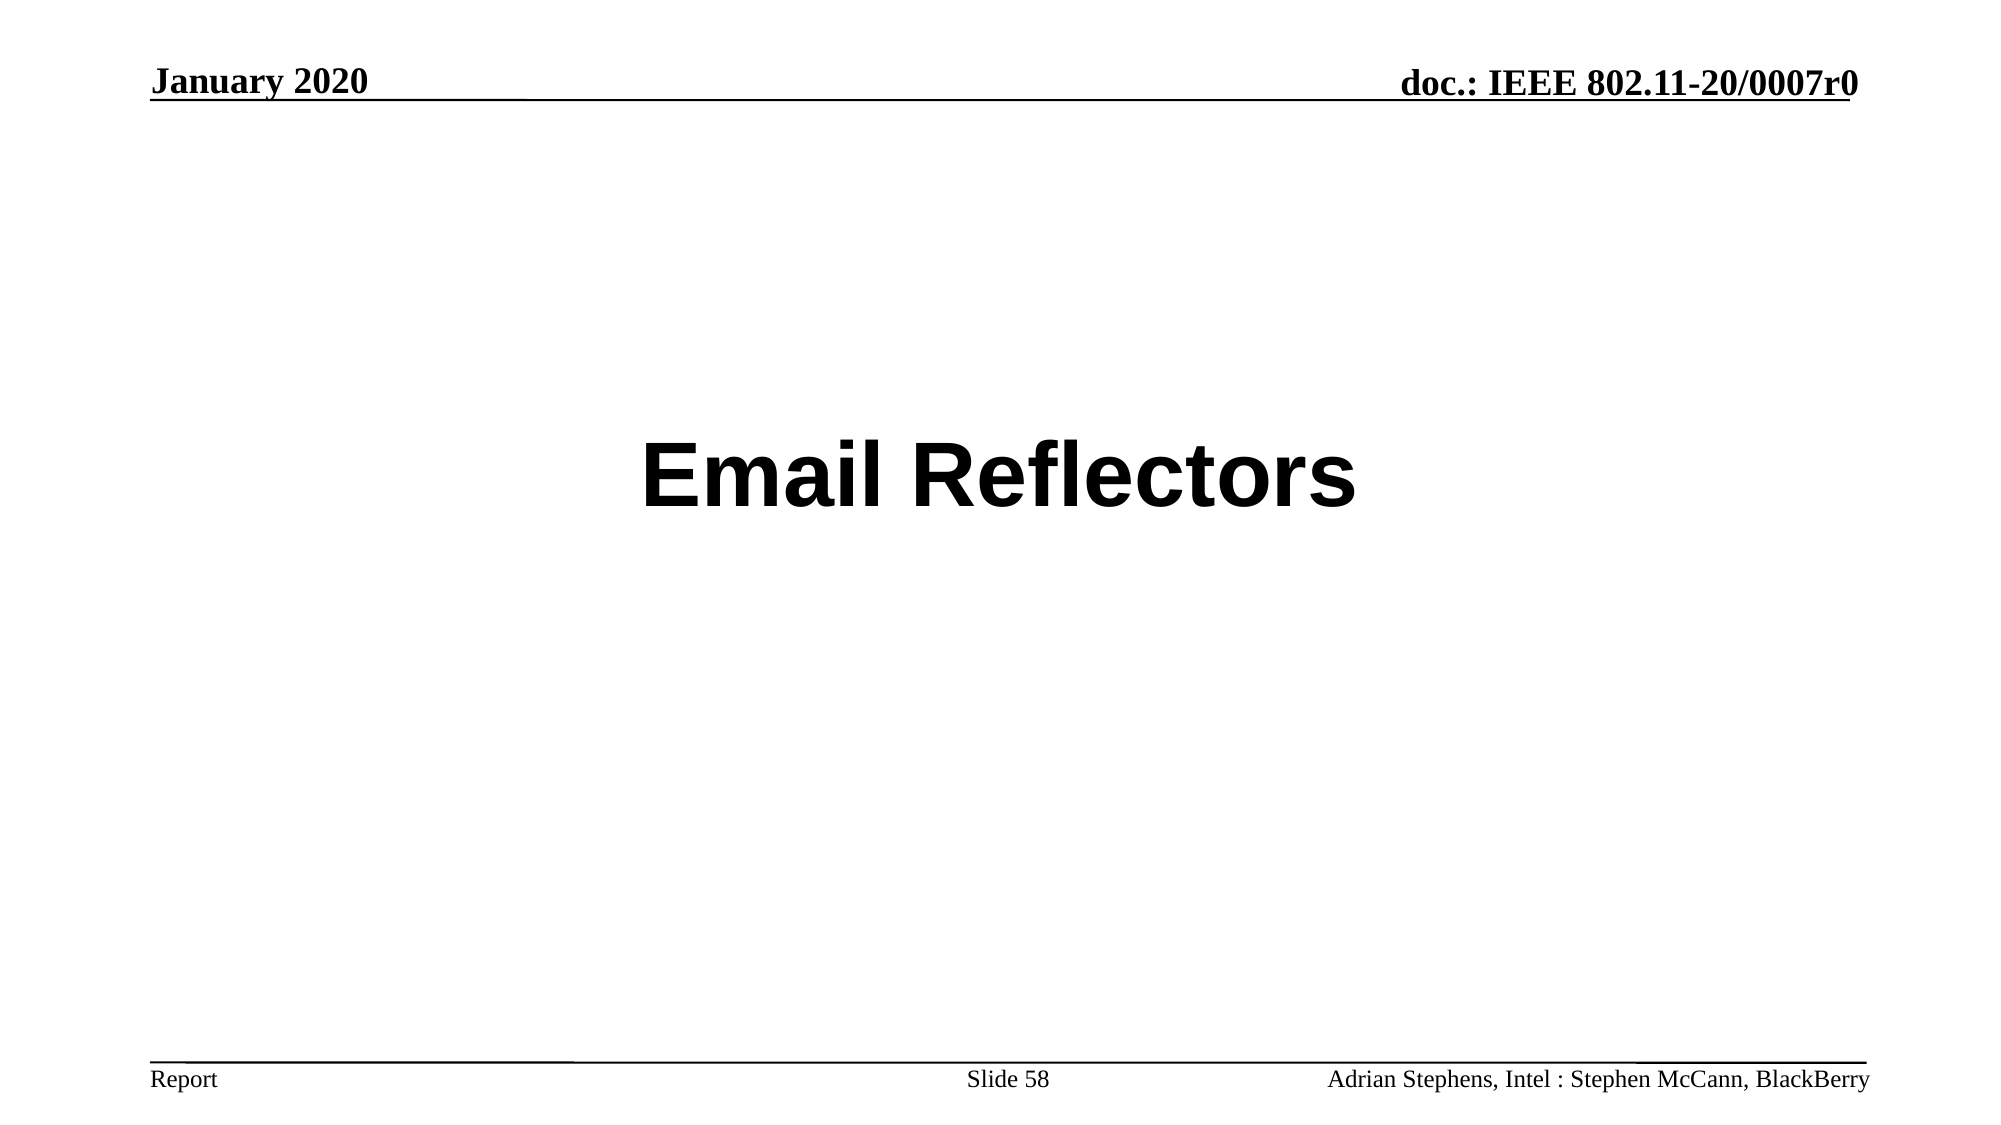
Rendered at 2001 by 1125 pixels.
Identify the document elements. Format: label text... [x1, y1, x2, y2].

slide_number Slide 58 [950, 1061, 1067, 1123]
text_box January 2020 [136, 48, 447, 95]
title Email Reflectors [149, 349, 1851, 591]
footer Adrian Stephens, Intel : Stephen McCann, BlackBerry [1306, 1061, 1872, 1101]
